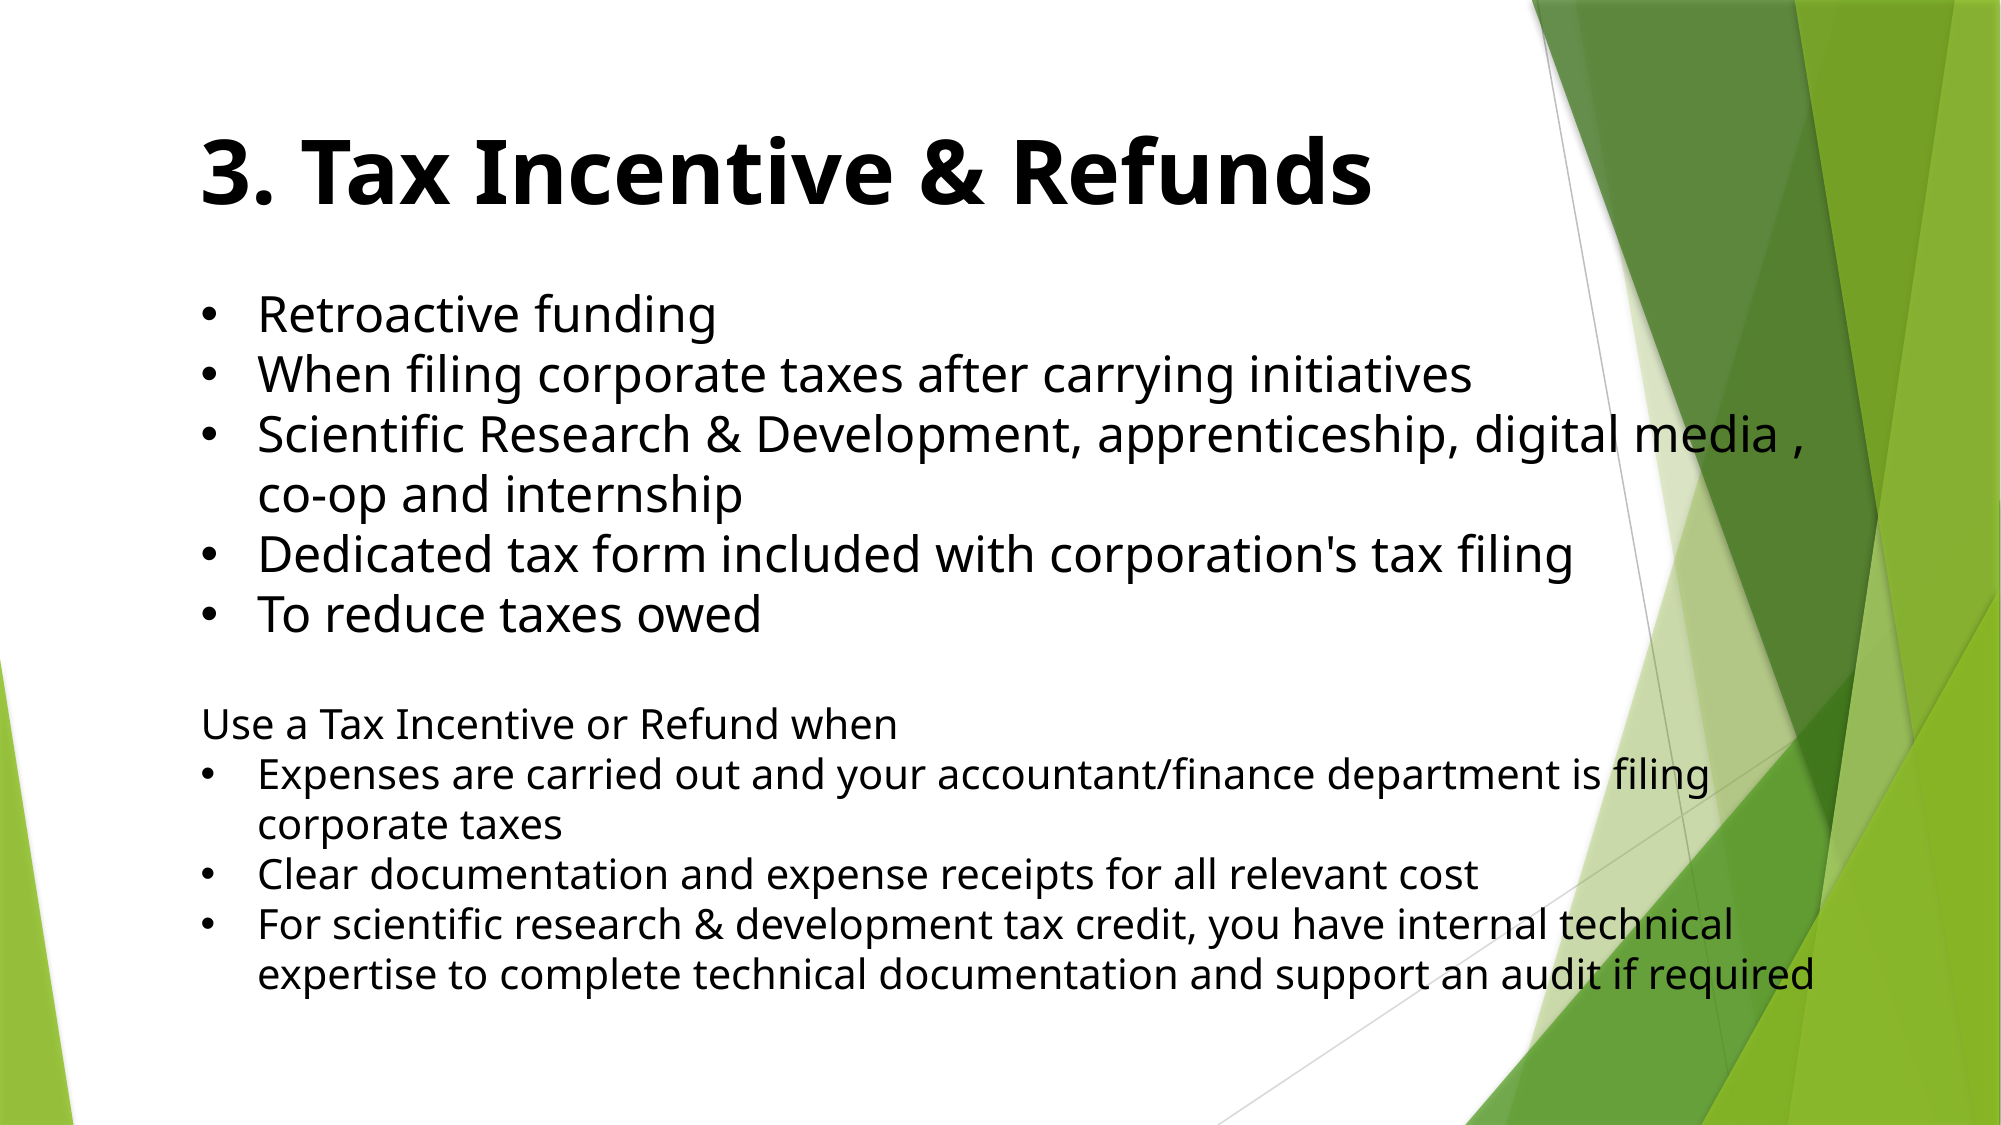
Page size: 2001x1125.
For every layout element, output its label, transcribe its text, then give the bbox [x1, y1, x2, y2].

text_box 3. Tax Incentive & Refunds Retroactive funding When filing corporate taxes after carrying initiatives Scientific Research & Development, apprenticeship, digital media , co-op and internship Dedicated tax form included with corporation's tax filing To reduce taxes owed Use a Tax Incentive or Refund when Expenses are carried out and your accountant/finance department is filing corporate taxes Clear documentation and expense receipts for all relevant cost For scientific research & development tax credit, you have internal technical expertise to complete technical documentation and support an audit if required [185, 108, 1887, 1096]
